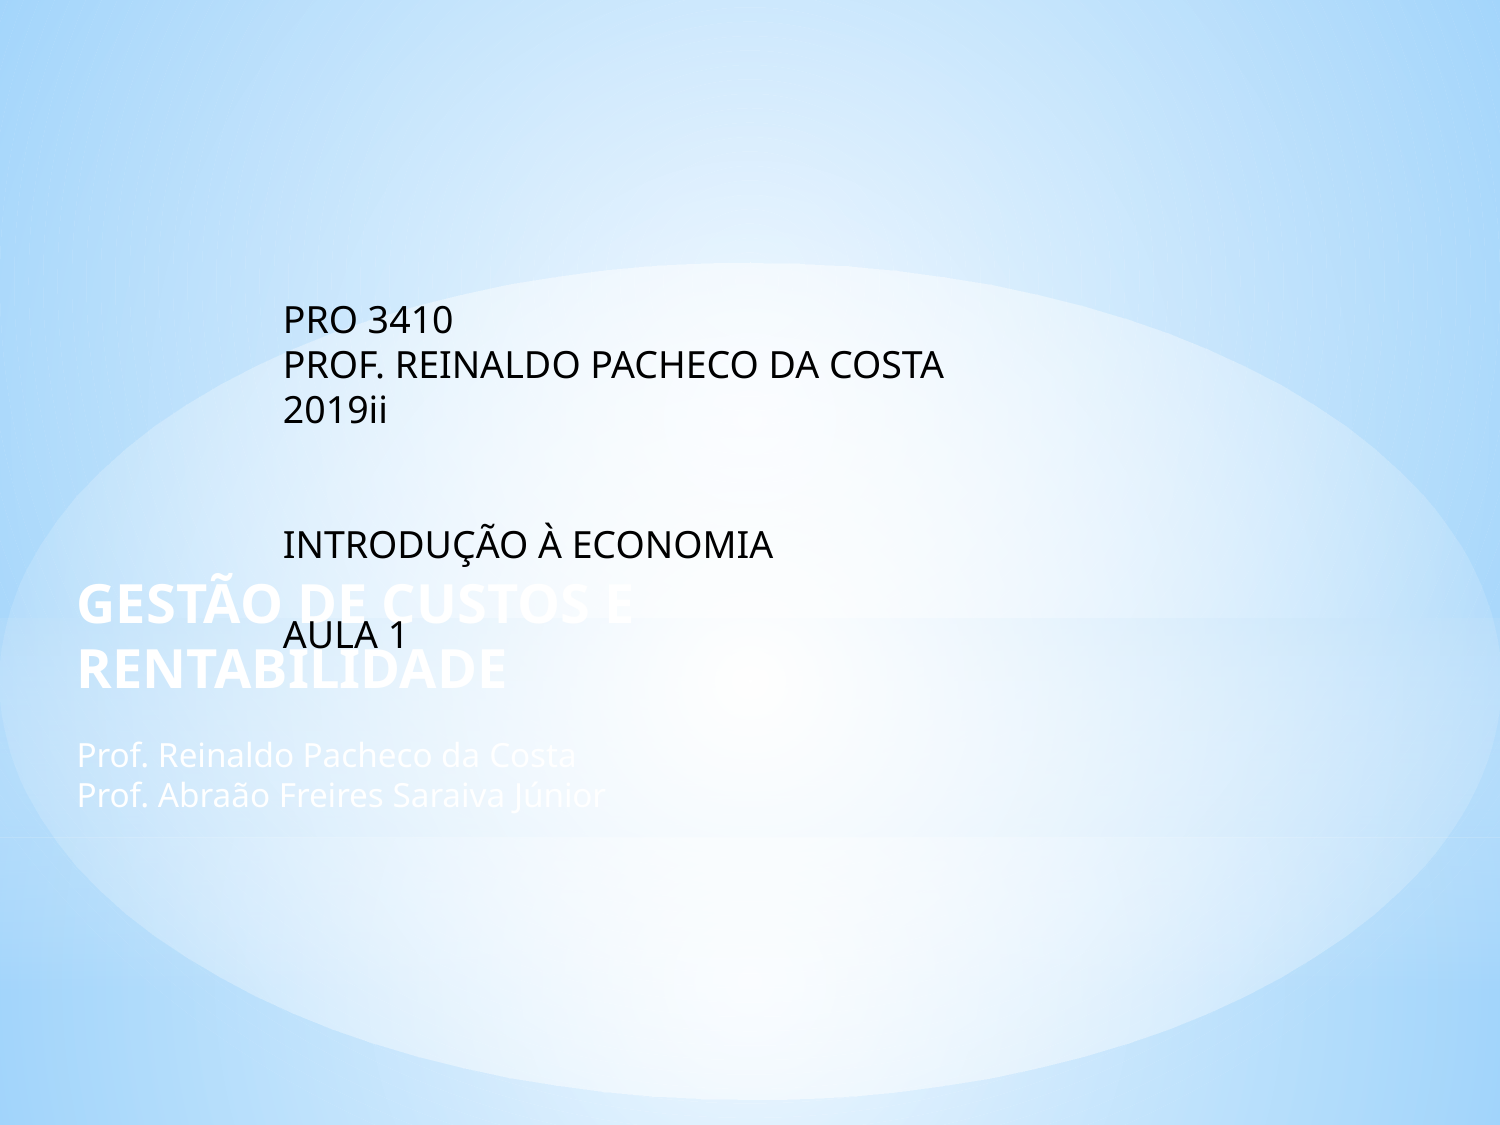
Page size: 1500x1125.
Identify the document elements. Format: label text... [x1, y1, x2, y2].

text_box PRO 3410 PROF. REINALDO PACHECO DA COSTA 2019ii INTRODUÇÃO À ECONOMIA AULA 1 [268, 288, 1184, 664]
text_box Prof. Reinaldo Pacheco da Costa Prof. Abraão Freires Saraiva Júnior [61, 726, 691, 821]
text_box GESTÃO DE CUSTOS E RENTABILIDADE [61, 562, 739, 708]
